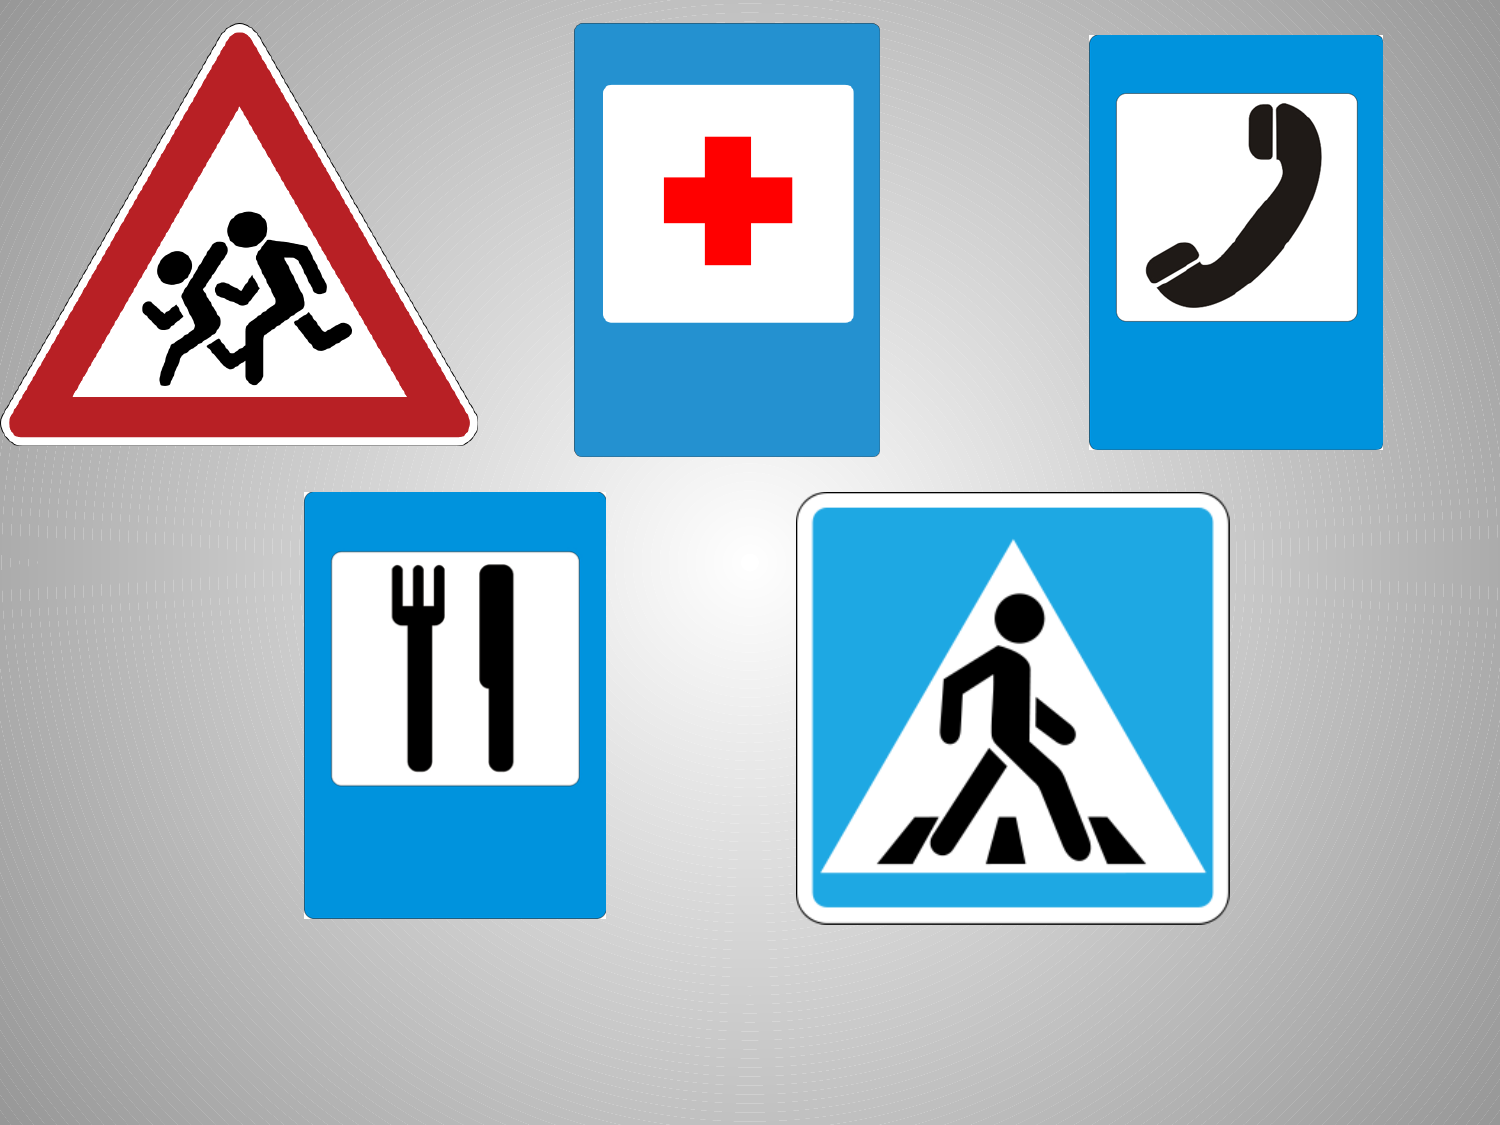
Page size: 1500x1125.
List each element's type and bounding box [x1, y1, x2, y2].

picture [304, 491, 311, 497]
picture [1116, 93, 1357, 321]
picture [332, 551, 579, 785]
picture [0, 23, 478, 446]
picture [573, 23, 881, 458]
picture [796, 491, 1230, 926]
picture [1089, 34, 1096, 40]
